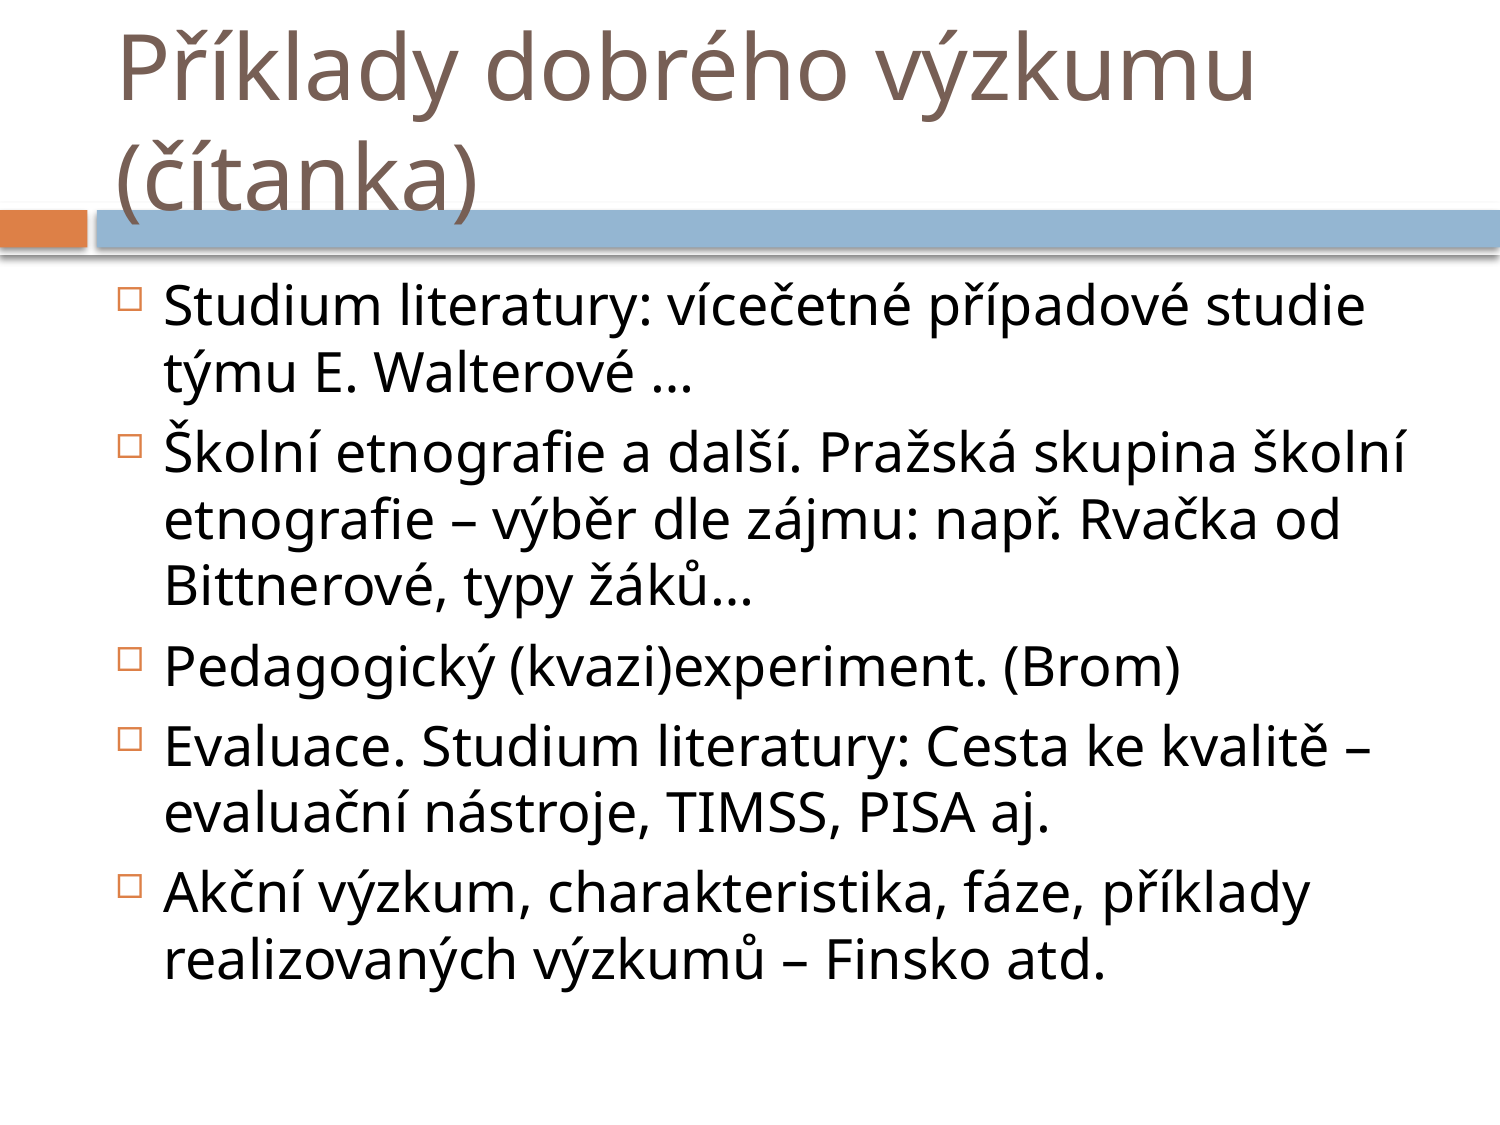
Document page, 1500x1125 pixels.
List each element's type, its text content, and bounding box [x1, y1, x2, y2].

title Příklady dobrého výzkumu (čítanka) [100, 37, 1438, 200]
list Studium literatury: vícečetné případové studie týmu E. Walterové … Školní etnografie a další. Pražská skupina školní etnografie – výběr dle zájmu: např. Rvačka od Bittnerové, typy žáků… Pedagogický (kvazi)experiment. (Brom) Evaluace. Studium literatury: Cesta ke kvalitě – evaluační nástroje, TIMSS, PISA aj. Akční výzkum, charakteristika, fáze, příklady realizovaných výzkumů – Finsko atd. [100, 262, 1438, 1000]
